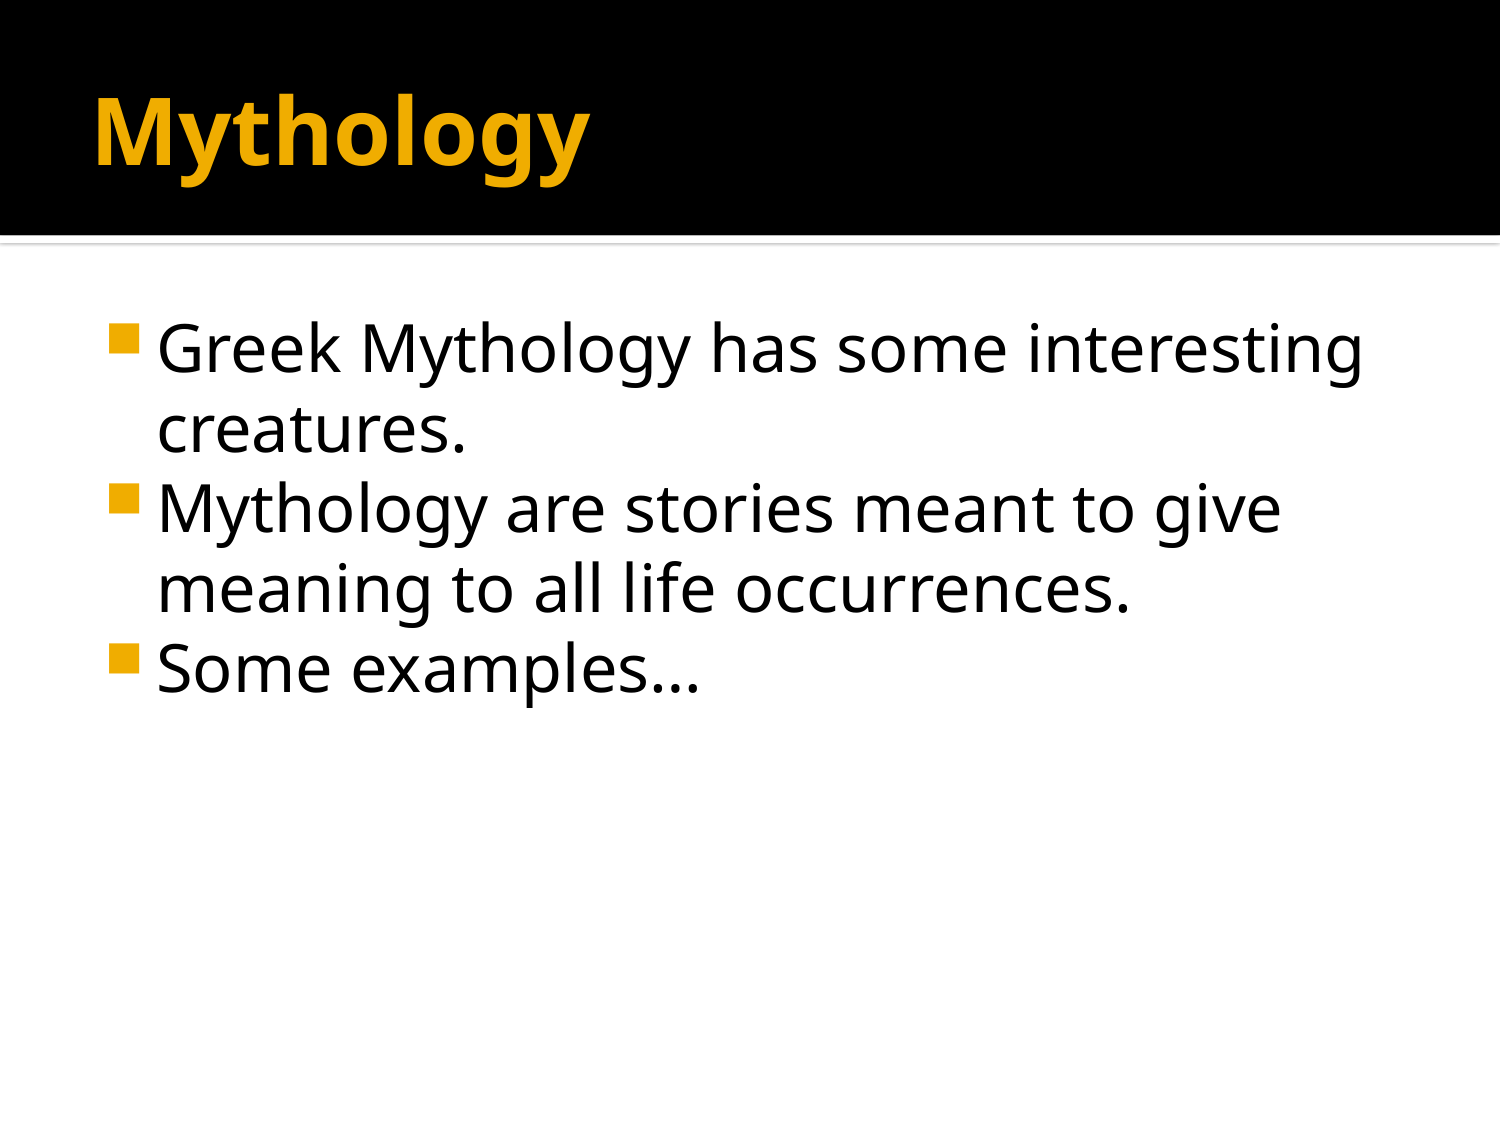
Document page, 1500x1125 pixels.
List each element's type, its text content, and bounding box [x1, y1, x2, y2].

list Greek Mythology has some interesting creatures. Mythology are stories meant to give meaning to all life occurrences. Some examples… [75, 291, 1425, 1050]
title Mythology [75, 25, 1425, 231]
